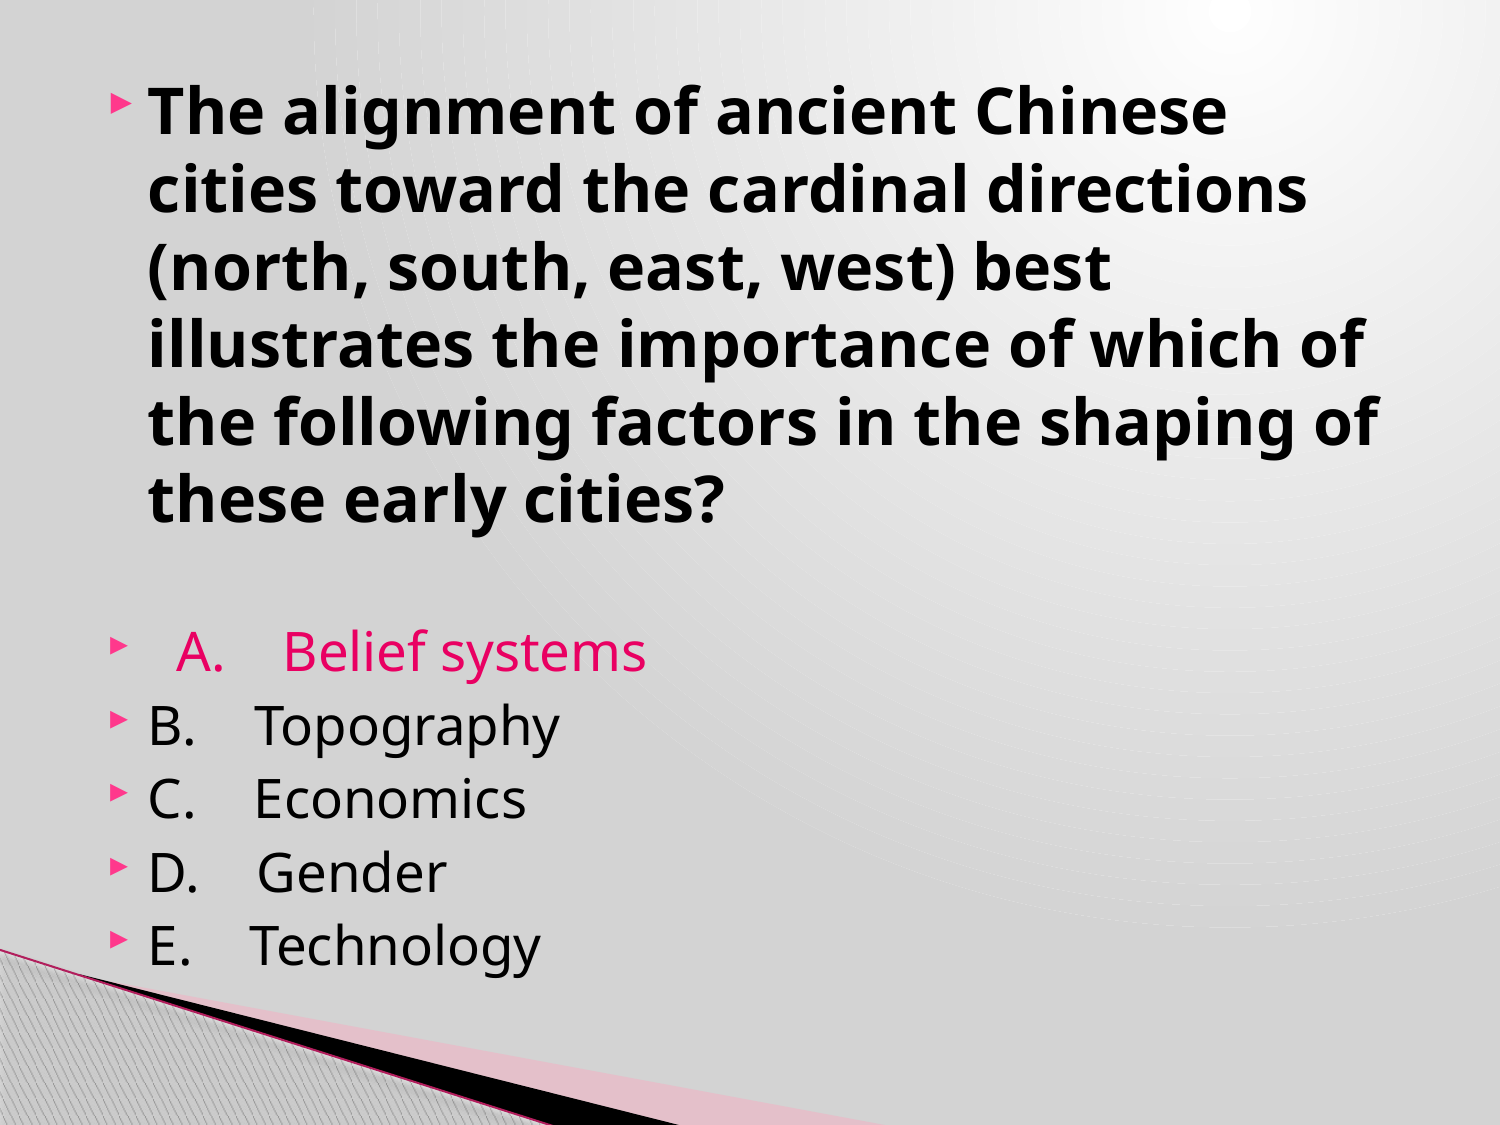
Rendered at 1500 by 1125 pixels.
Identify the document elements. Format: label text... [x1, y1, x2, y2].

list The alignment of ancient Chinese cities toward the cardinal directions (north, south, east, west) best illustrates the importance of which of the following factors in the shaping of these early cities? A. Belief systems B. Topography C. Economics D. Gender E. Technology [75, 62, 1425, 986]
